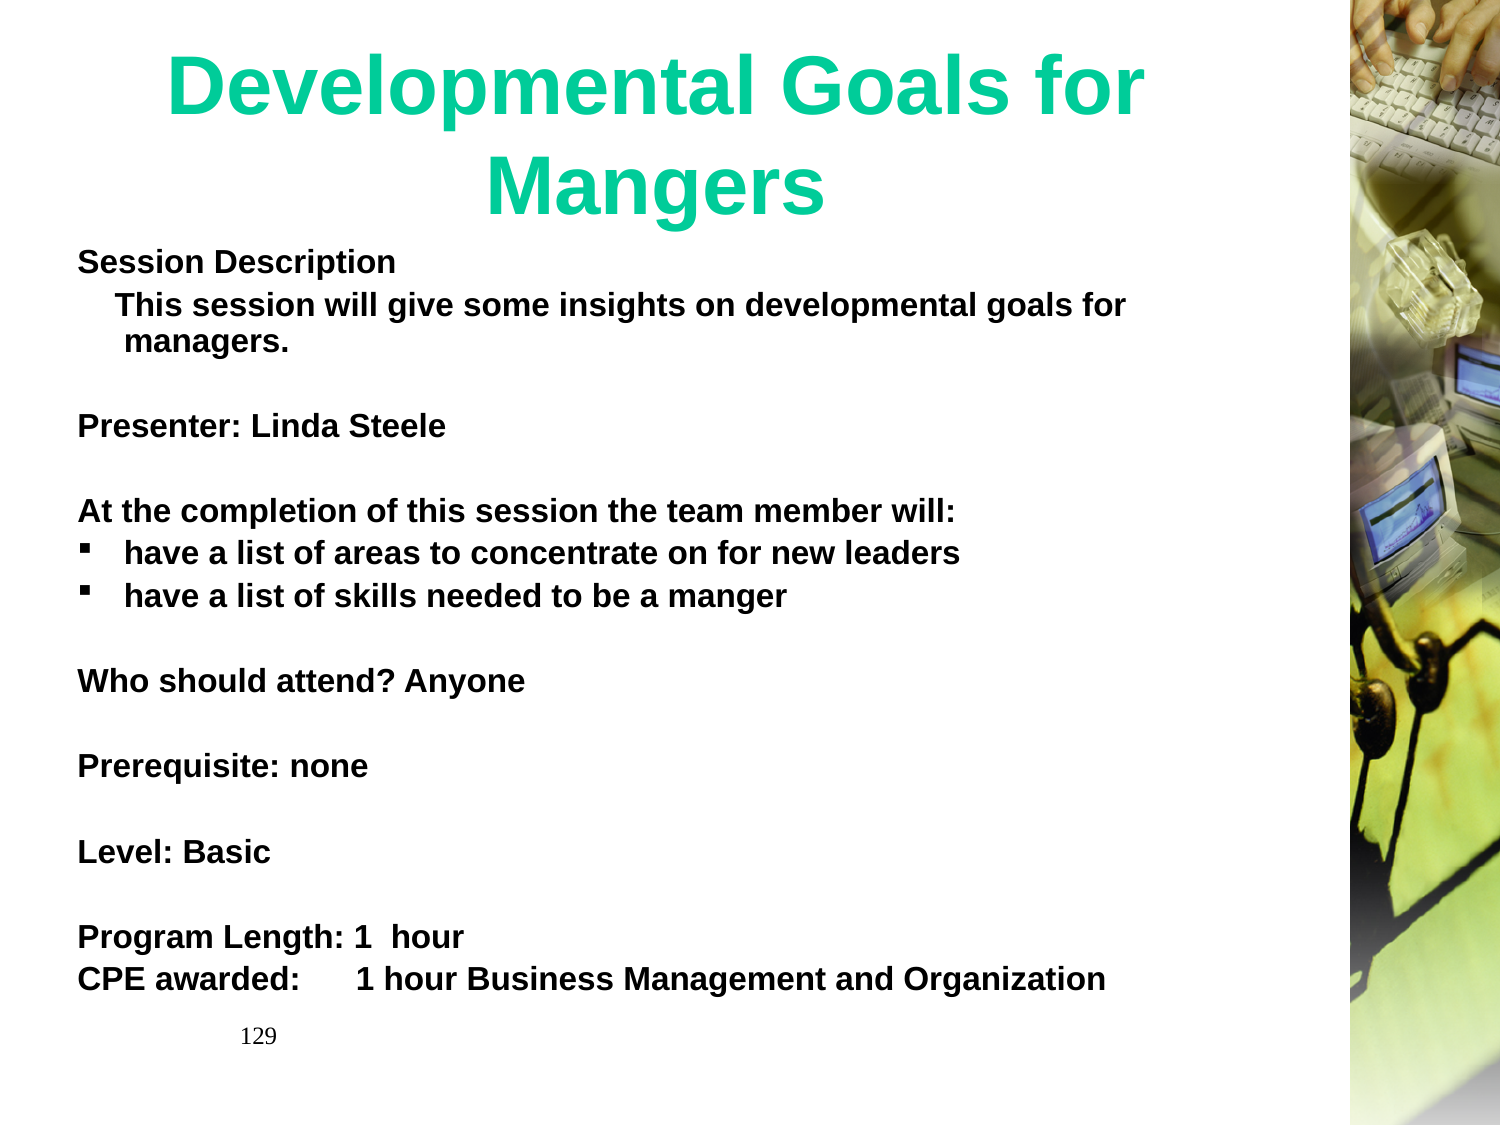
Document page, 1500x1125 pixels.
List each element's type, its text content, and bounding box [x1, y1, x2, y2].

picture [1350, 0, 1500, 1125]
title Developmental Goals for Mangers [49, 37, 1263, 226]
list Session Description This session will give some insights on developmental goals for managers. Presenter: Linda Steele At the completion of this session the team member will: have a list of areas to concentrate on for new leaders have a list of skills needed to be a manger Who should attend? Anyone Prerequisite: none Level: Basic Program Length: 1 hour CPE awarded: 1 hour Business Management and Organization [62, 237, 1276, 1038]
slide_number 129 [225, 1038, 538, 1088]
